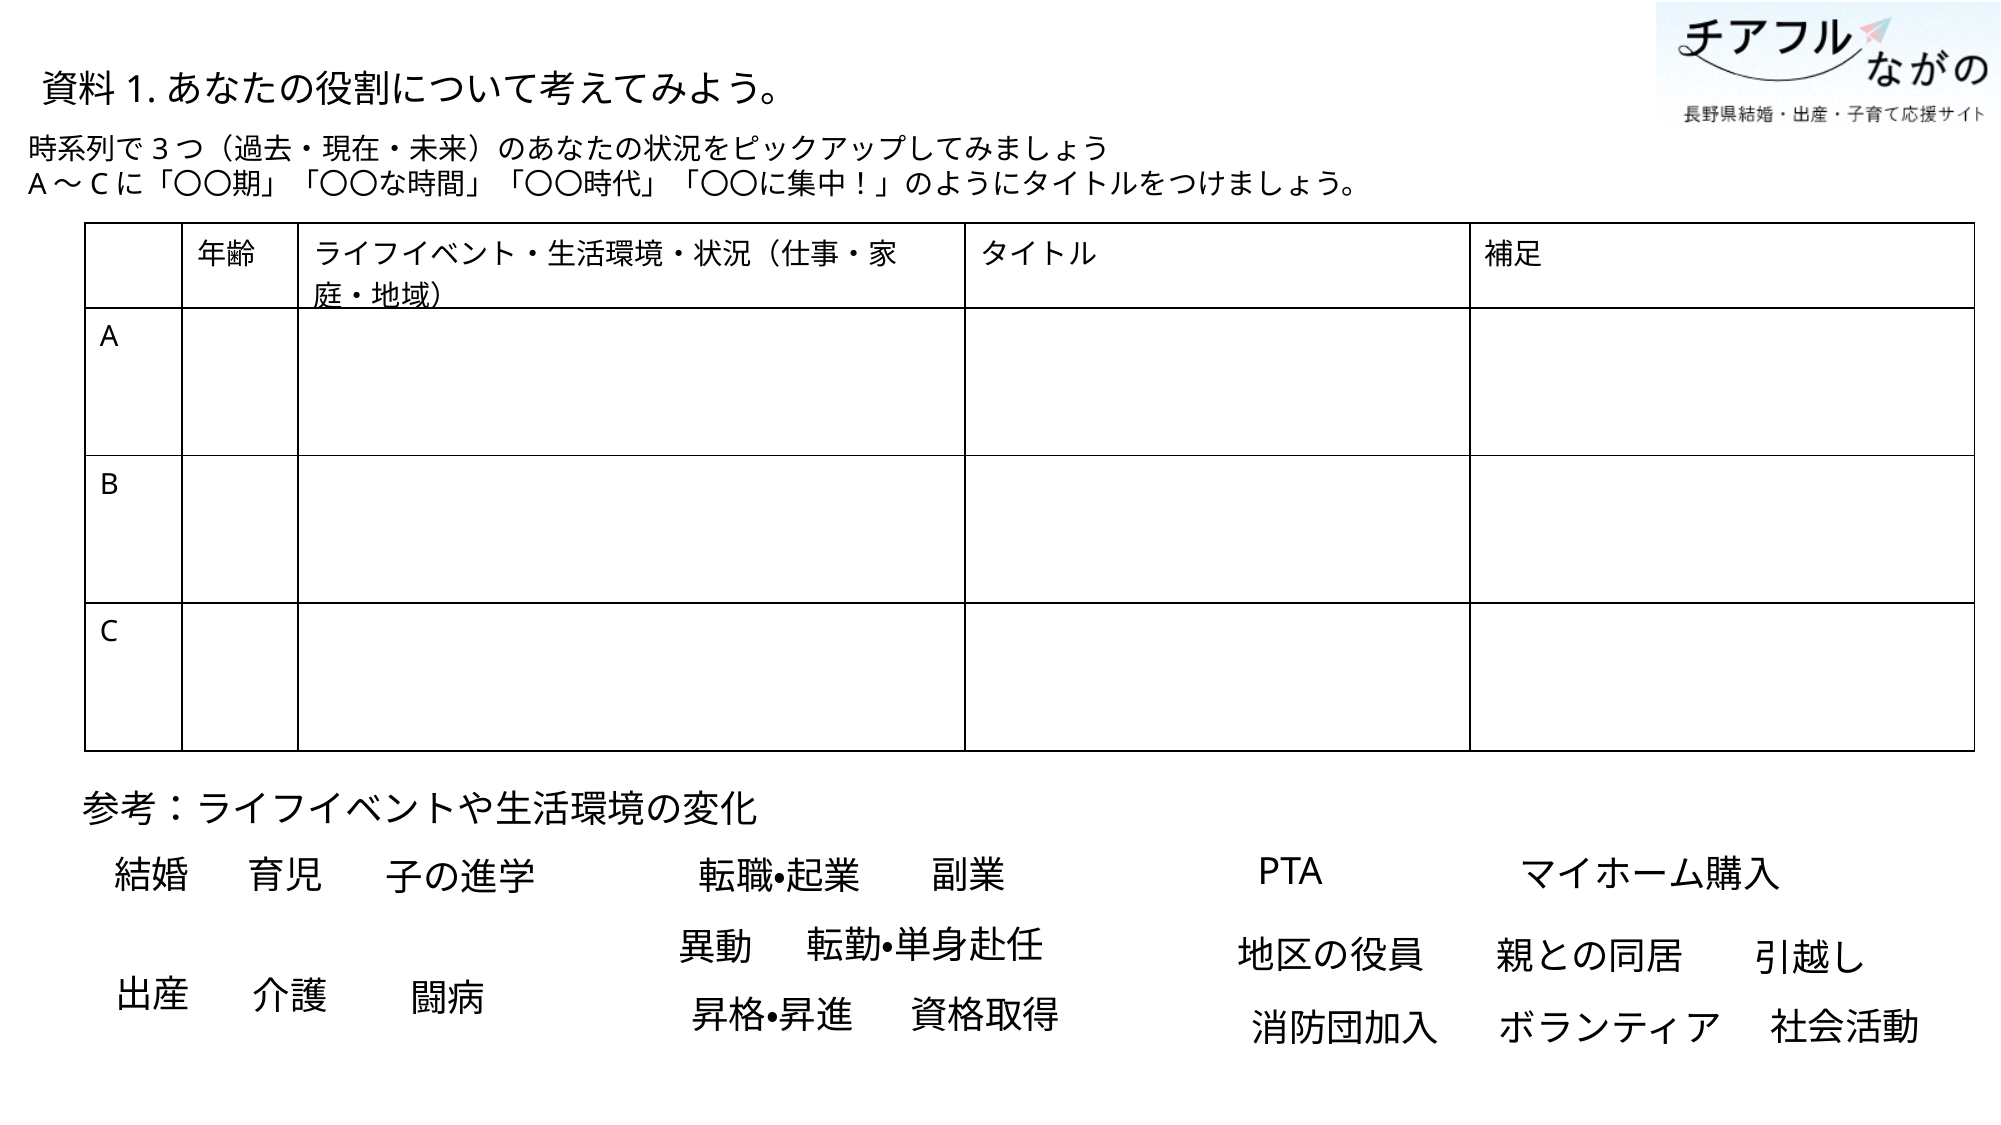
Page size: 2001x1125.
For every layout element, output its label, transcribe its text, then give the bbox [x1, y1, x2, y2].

table_cell B [86, 456, 181, 602]
text_box 社会活動 [1755, 995, 1936, 1055]
text_box 副業 [916, 843, 1022, 904]
table_cell [299, 309, 964, 455]
table_header 補足 [1471, 224, 1974, 307]
text_box 参考：ライフイベントや生活環境の変化 [68, 777, 773, 838]
text_box ボランティア [1484, 996, 1737, 1057]
text_box 時系列で3つ（過去・現在・未来）のあなたの状況をピックアップしてみましょう A～Cに「〇〇期」「〇〇な時間」「〇〇時代」「〇〇に集中！」のようにタイトルをつけましょう。 [13, 122, 1387, 208]
text_box 資料1.あなたの役割について考えてみよう。 [26, 57, 813, 118]
table_header 年齢 [183, 224, 297, 307]
text_box マイホーム購入 [1504, 842, 1796, 902]
table_header [86, 224, 181, 307]
table_cell [1471, 604, 1974, 750]
text_box 闘病 [395, 966, 501, 1027]
table_cell [183, 604, 297, 750]
table_cell [966, 309, 1469, 455]
table_cell [1471, 456, 1974, 602]
table_cell [183, 456, 297, 602]
text_box PTA [1242, 839, 1338, 900]
picture [1656, 2, 2000, 131]
text_box 育児 [232, 843, 338, 904]
text_box 引越し [1740, 926, 1883, 986]
table_cell C [86, 604, 181, 750]
text_box 結婚 [99, 844, 205, 904]
table_cell A [86, 309, 181, 455]
table_header ライフイベント・生活環境・状況（仕事・家庭・地域） [299, 224, 964, 307]
table_cell [966, 456, 1469, 602]
text_box 消防団加入 [1236, 996, 1455, 1056]
text_box 子の進学 [370, 845, 551, 906]
table_cell [966, 604, 1469, 750]
text_box 出産 [100, 962, 206, 1022]
text_box 地区の役員 [1223, 923, 1441, 984]
table_cell [299, 604, 964, 750]
text_box 昇格・昇進 [676, 983, 869, 1044]
text_box 介護 [237, 964, 343, 1025]
text_box 親との同居 [1481, 925, 1699, 985]
table_cell [1471, 309, 1974, 455]
text_box 転職・起業 [683, 844, 877, 905]
text_box 資格取得 [895, 983, 1076, 1044]
table_header タイトル [966, 224, 1469, 307]
text_box 異動 [663, 915, 769, 976]
table_cell [183, 309, 297, 455]
table_cell [299, 456, 964, 602]
text_box 転勤・単身赴任 [791, 913, 1060, 974]
